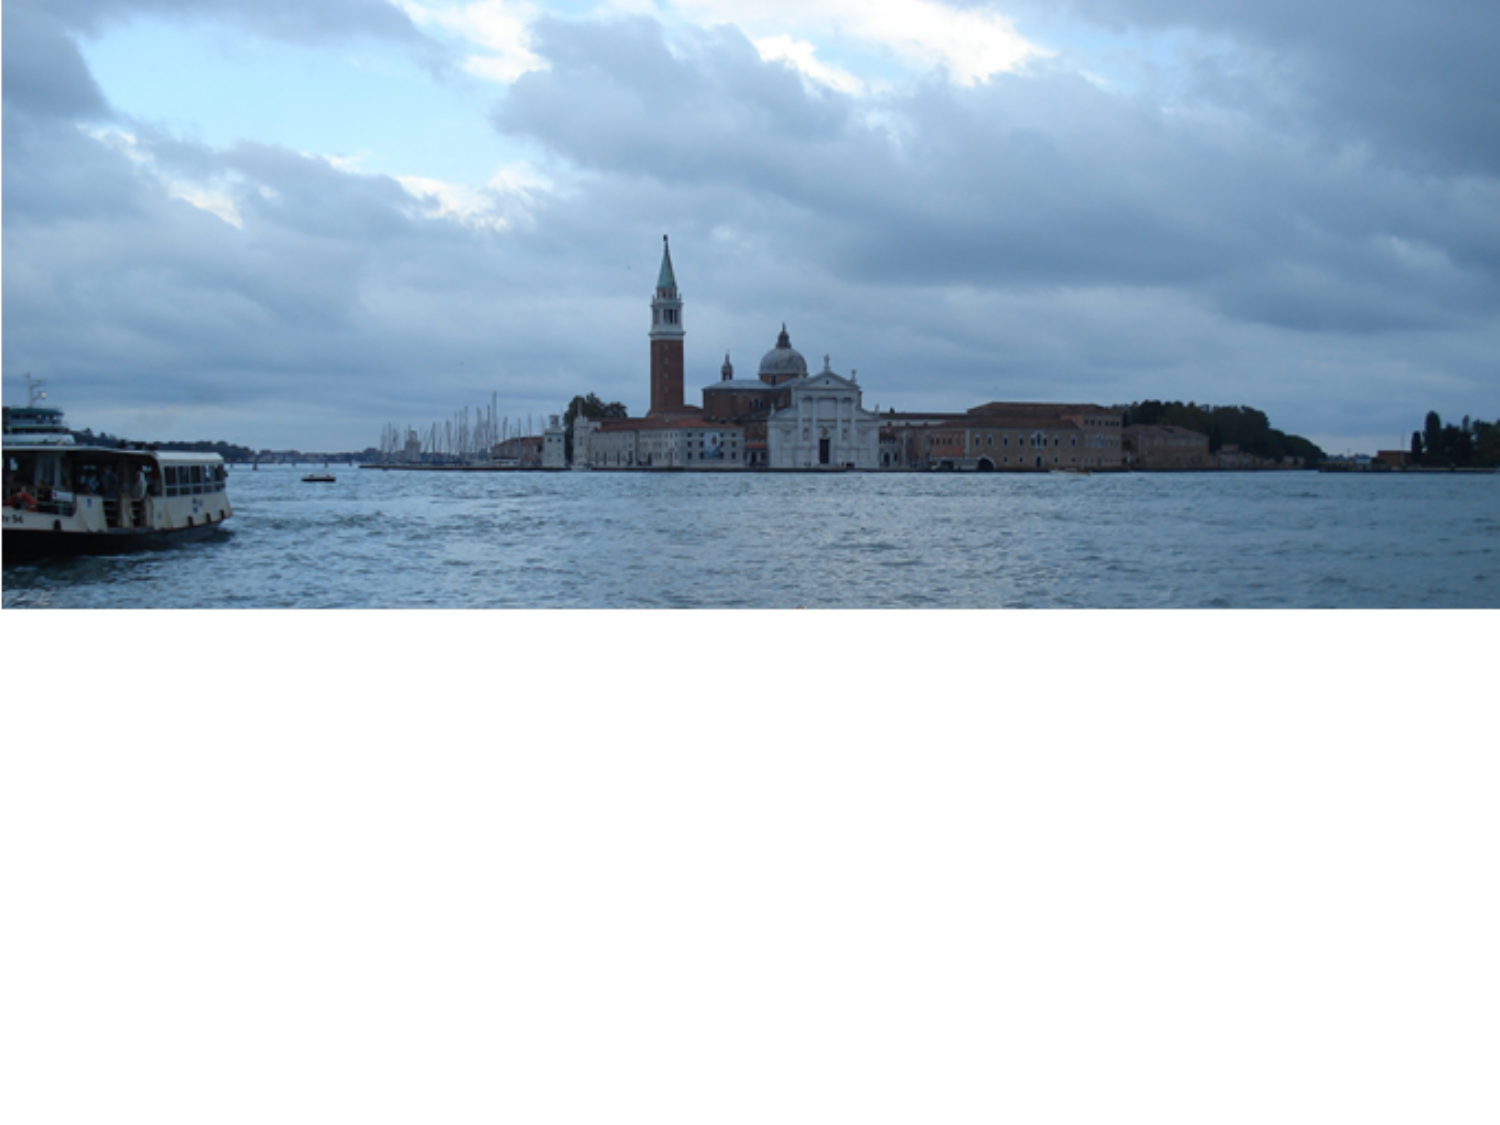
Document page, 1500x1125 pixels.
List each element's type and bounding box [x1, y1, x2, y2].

picture [0, 0, 1500, 612]
